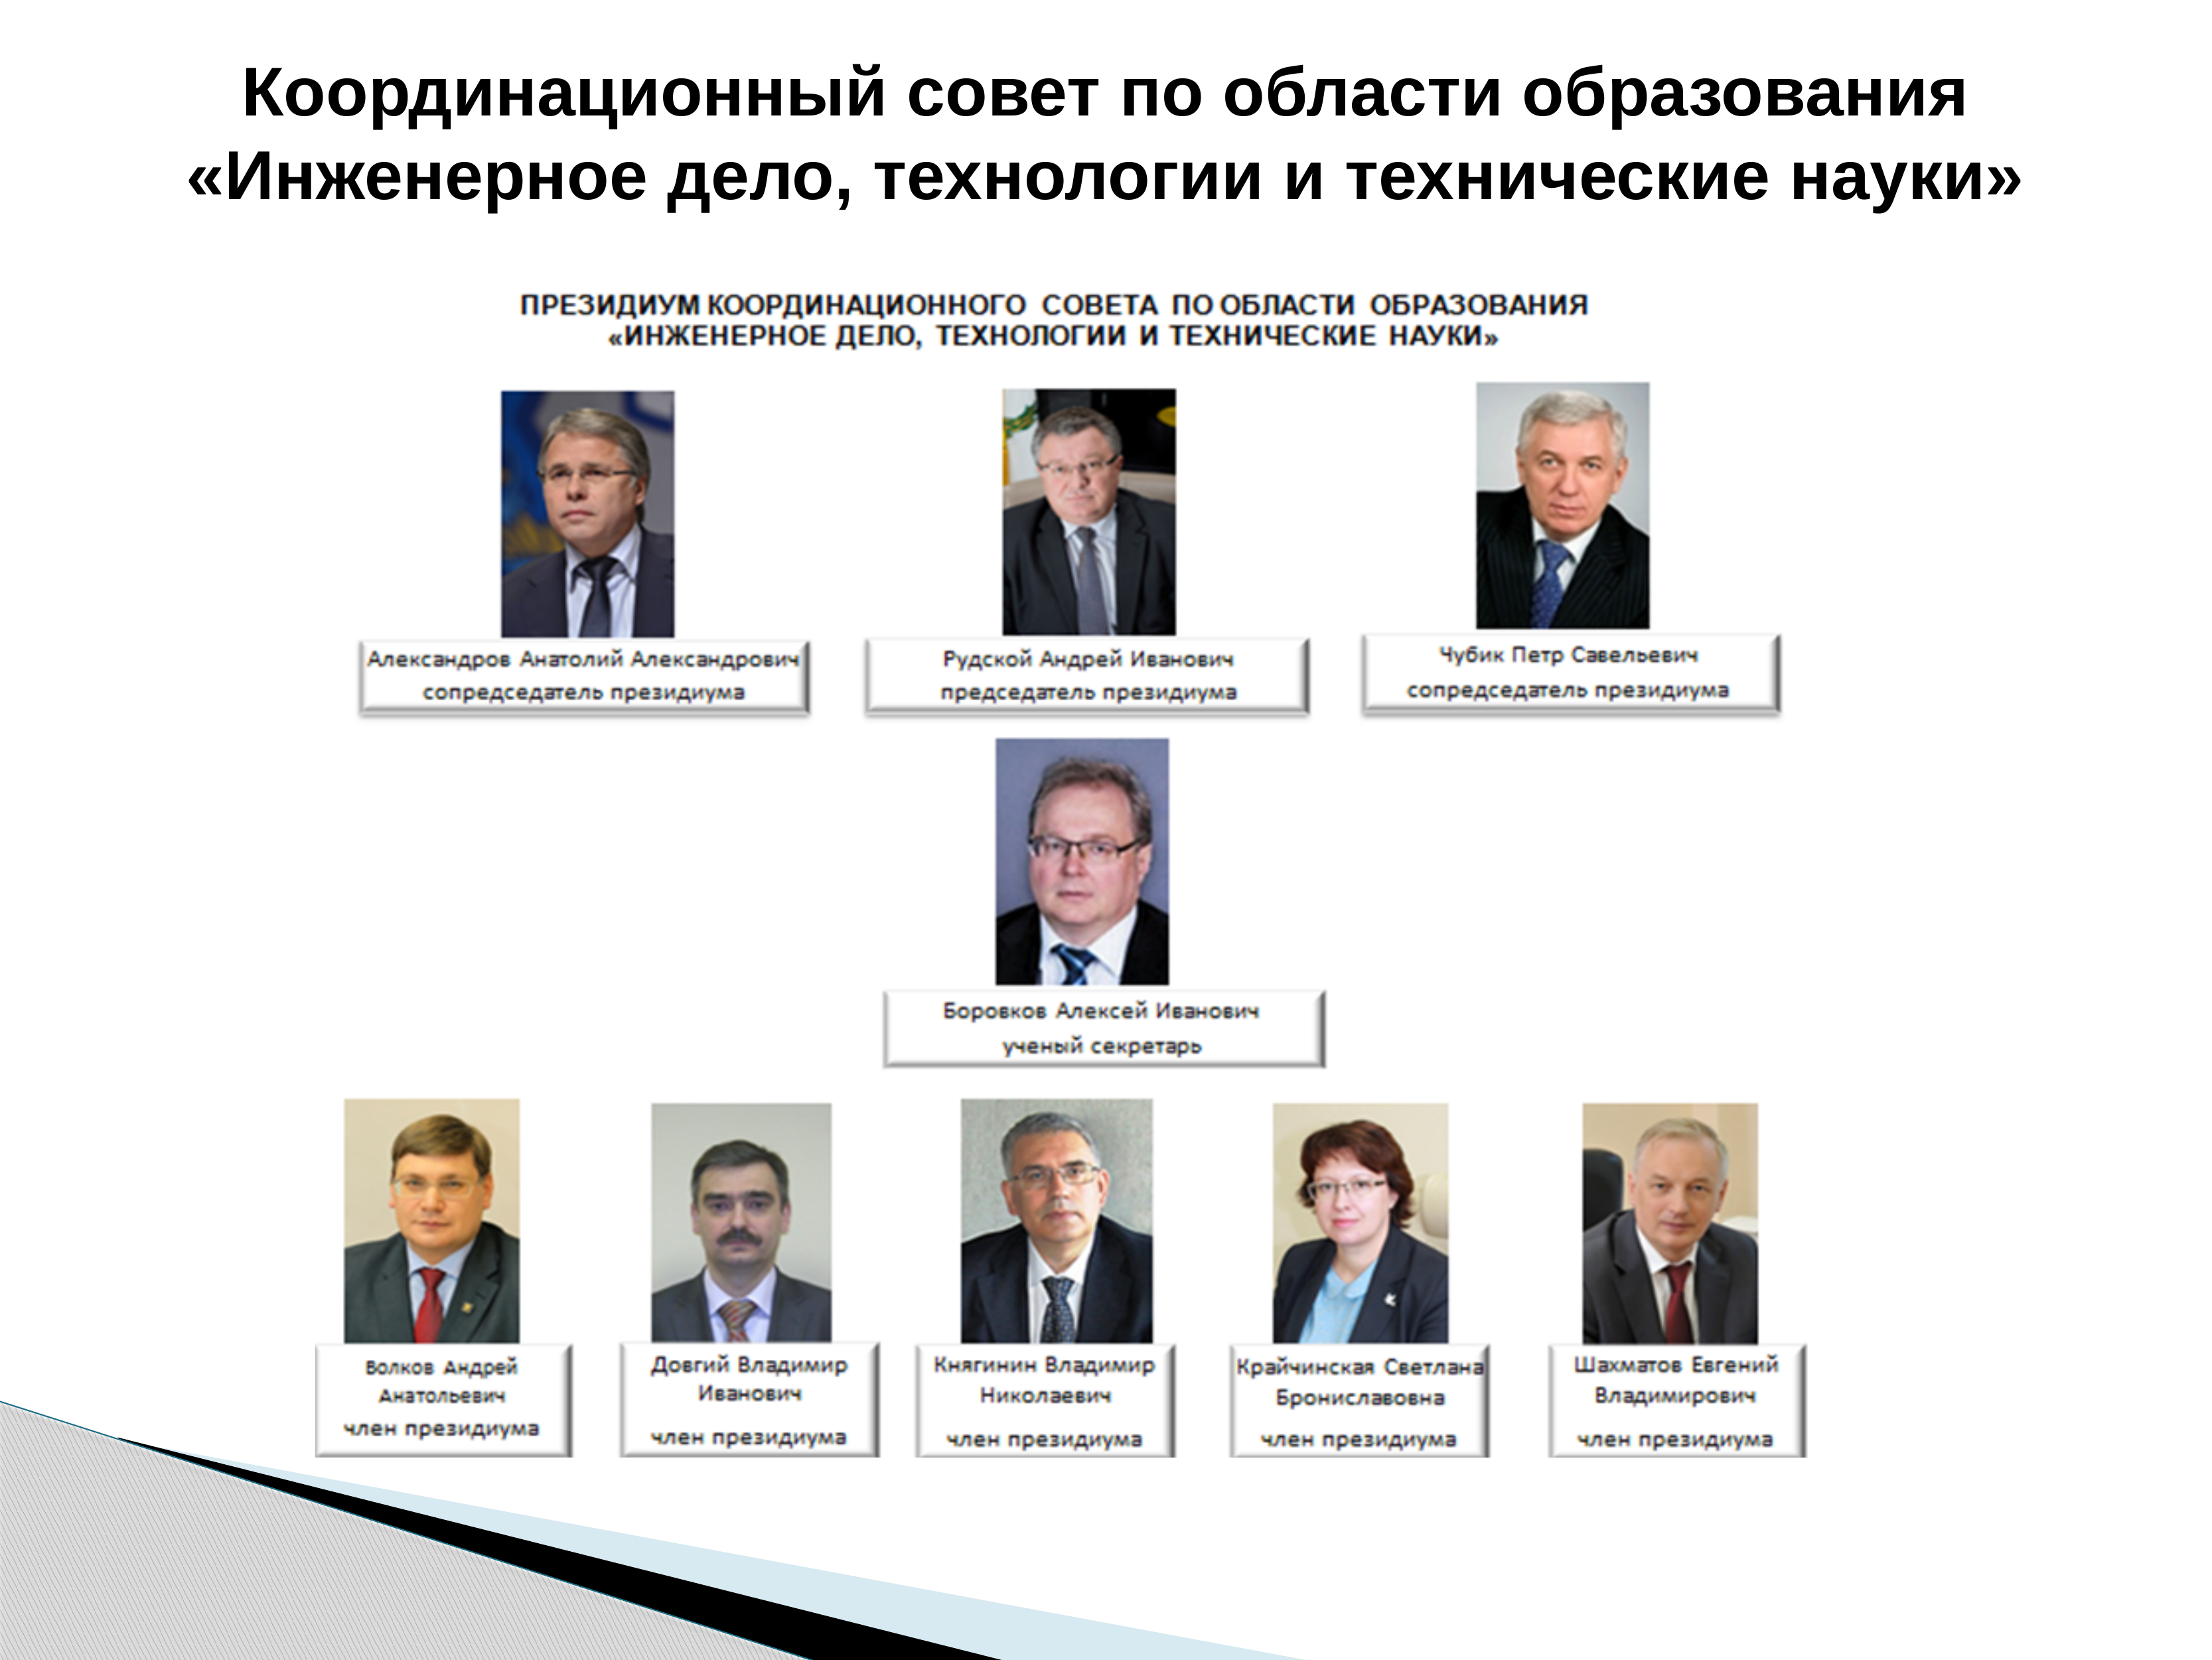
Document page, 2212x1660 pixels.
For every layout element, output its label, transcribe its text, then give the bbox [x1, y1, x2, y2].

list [315, 285, 1815, 1458]
title Координационный совет по области образования «Инженерное дело, технологии и технические науки» [110, 0, 2102, 269]
